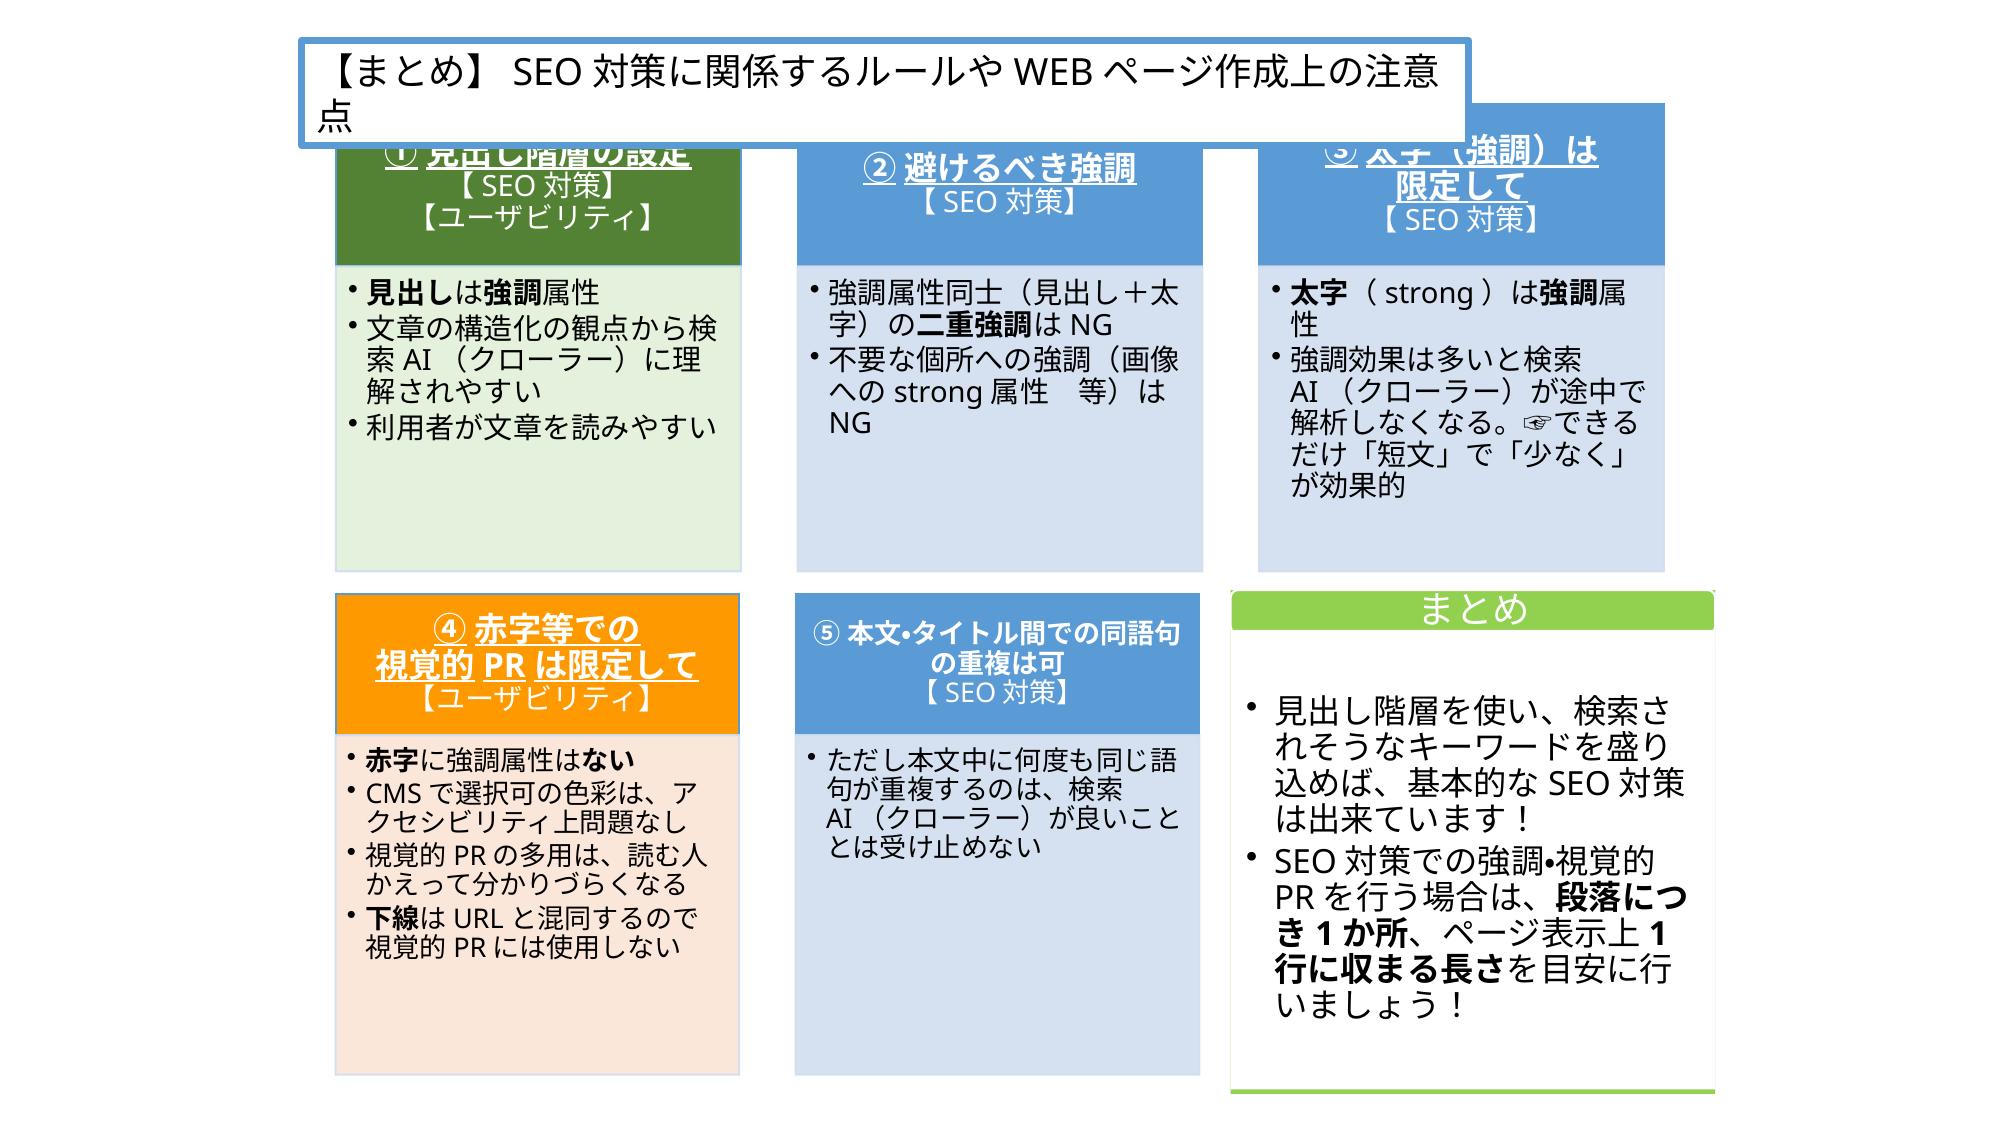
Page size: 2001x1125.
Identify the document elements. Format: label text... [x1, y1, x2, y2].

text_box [335, 101, 1665, 575]
text_box 【まとめ】SEO対策に関係するルールやWEBページ作成上の注意点 [301, 40, 1469, 146]
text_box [335, 574, 1200, 1094]
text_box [1230, 590, 1716, 1094]
